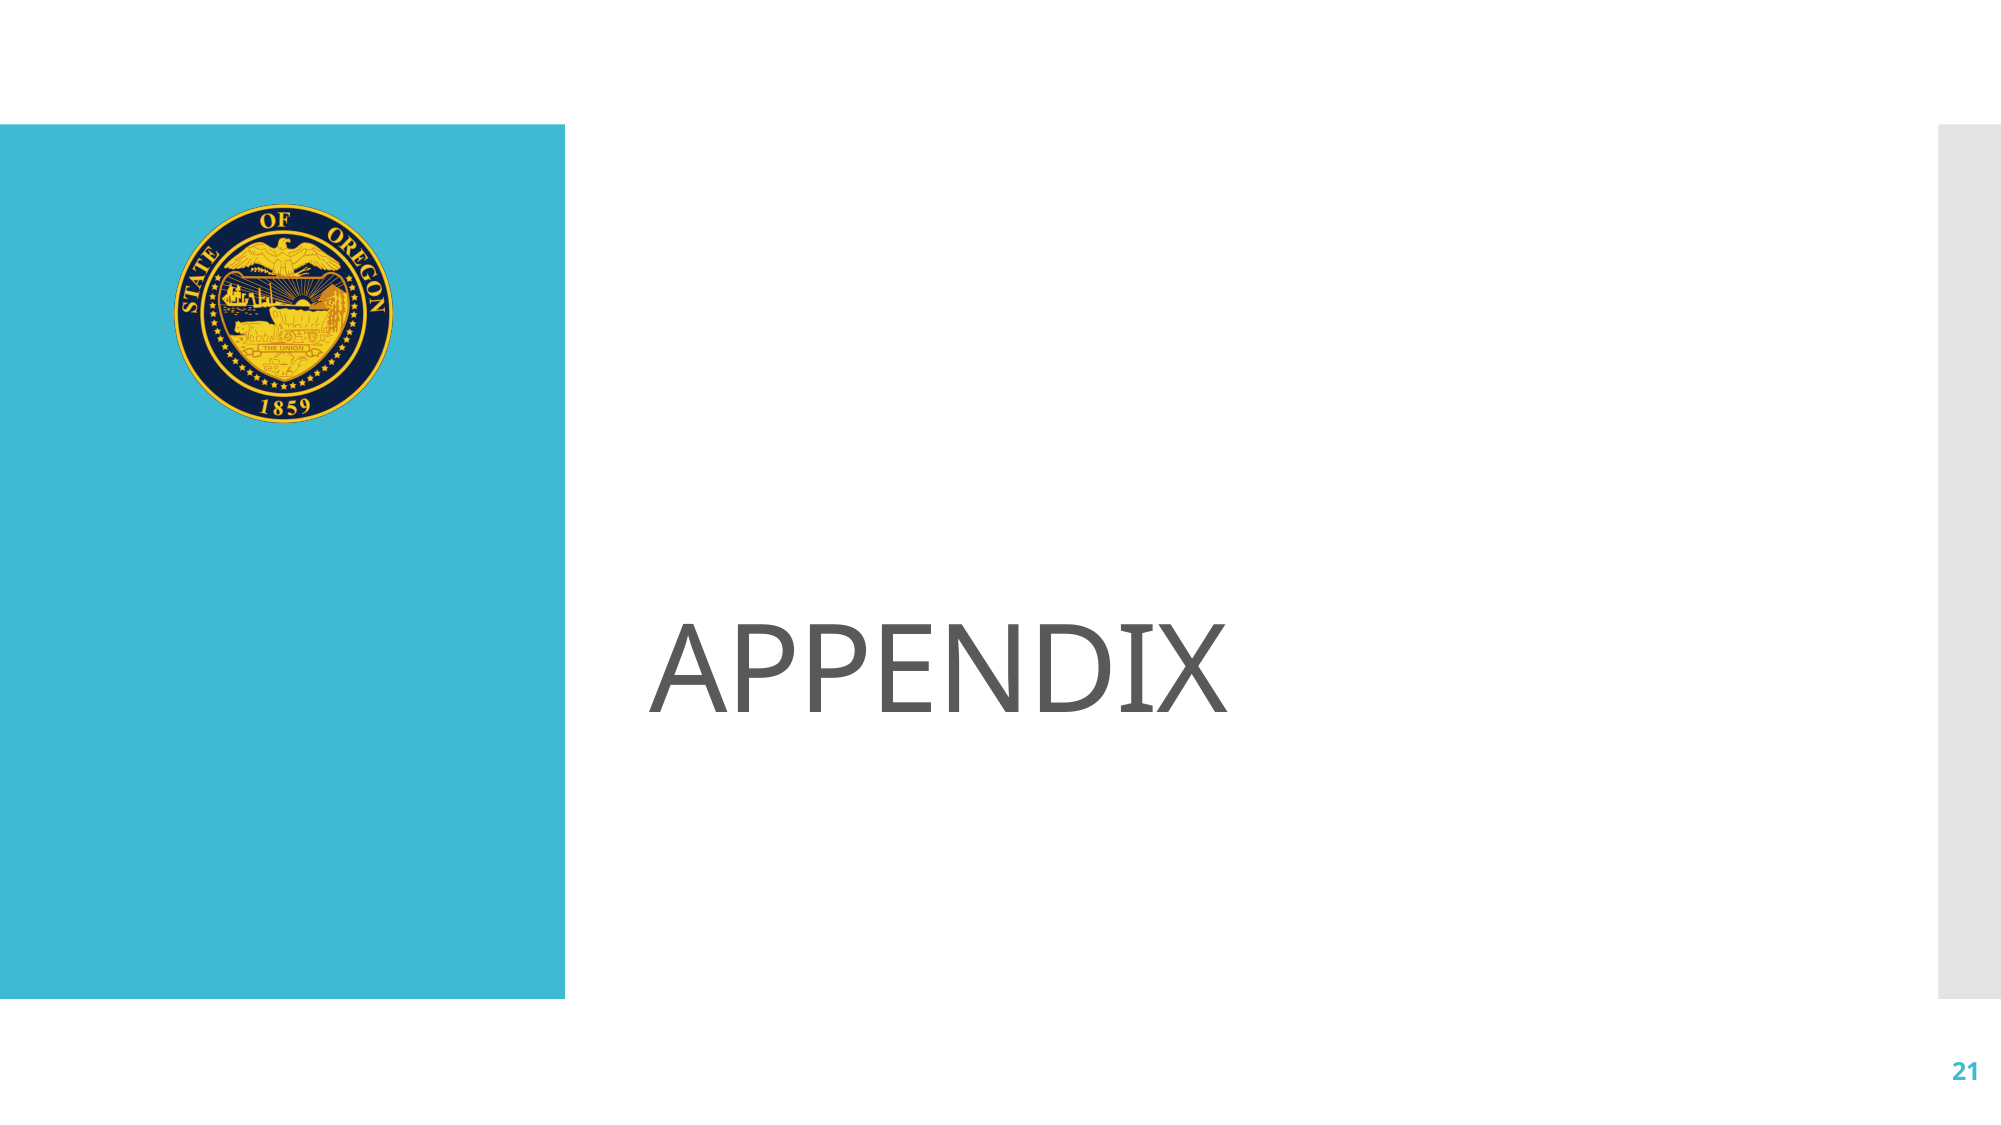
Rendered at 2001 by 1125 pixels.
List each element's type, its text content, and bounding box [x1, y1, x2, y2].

title APPENDIX [634, 213, 1835, 747]
slide_number 21 [1744, 1042, 1996, 1103]
picture [174, 204, 393, 423]
